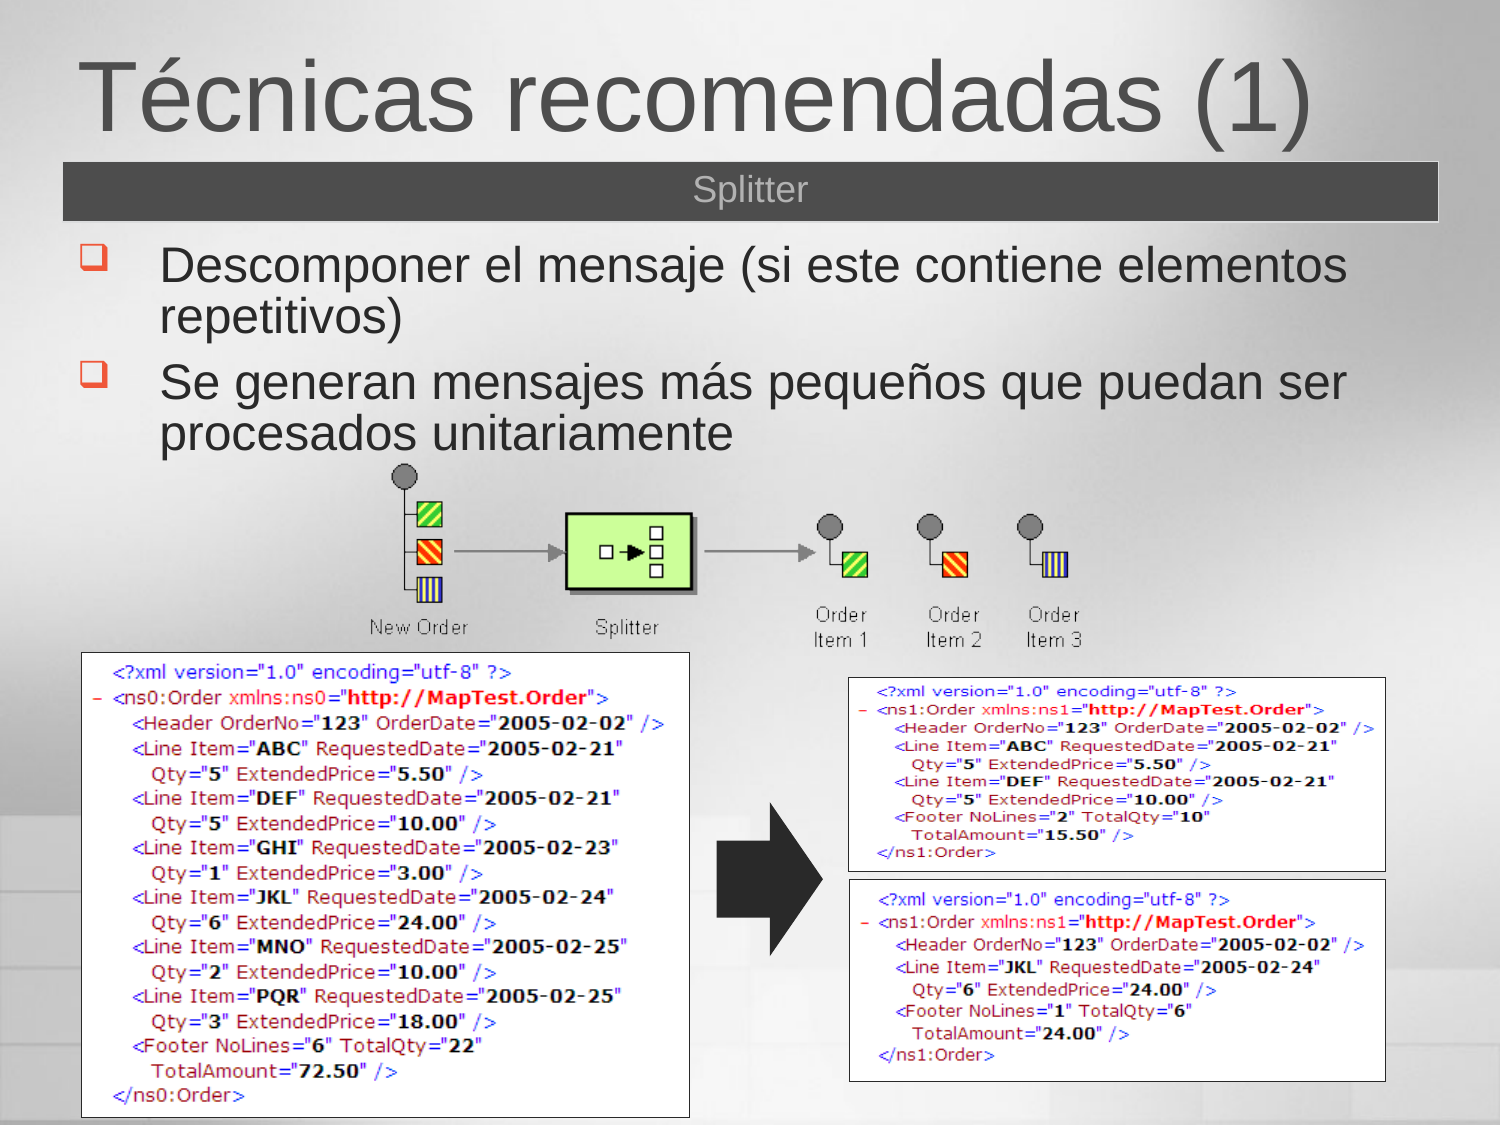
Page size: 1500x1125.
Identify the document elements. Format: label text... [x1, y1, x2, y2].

table_header Splitter [63, 162, 1438, 221]
list Descomponer el mensaje (si este contiene elementos repetitivos) Se generan mensajes más pequeños que puedan ser procesados unitariamente [62, 234, 1439, 474]
title Técnicas recomendadas (1) [62, 37, 1440, 161]
picture [0, 0, 1500, 1125]
text_box [716, 802, 823, 957]
